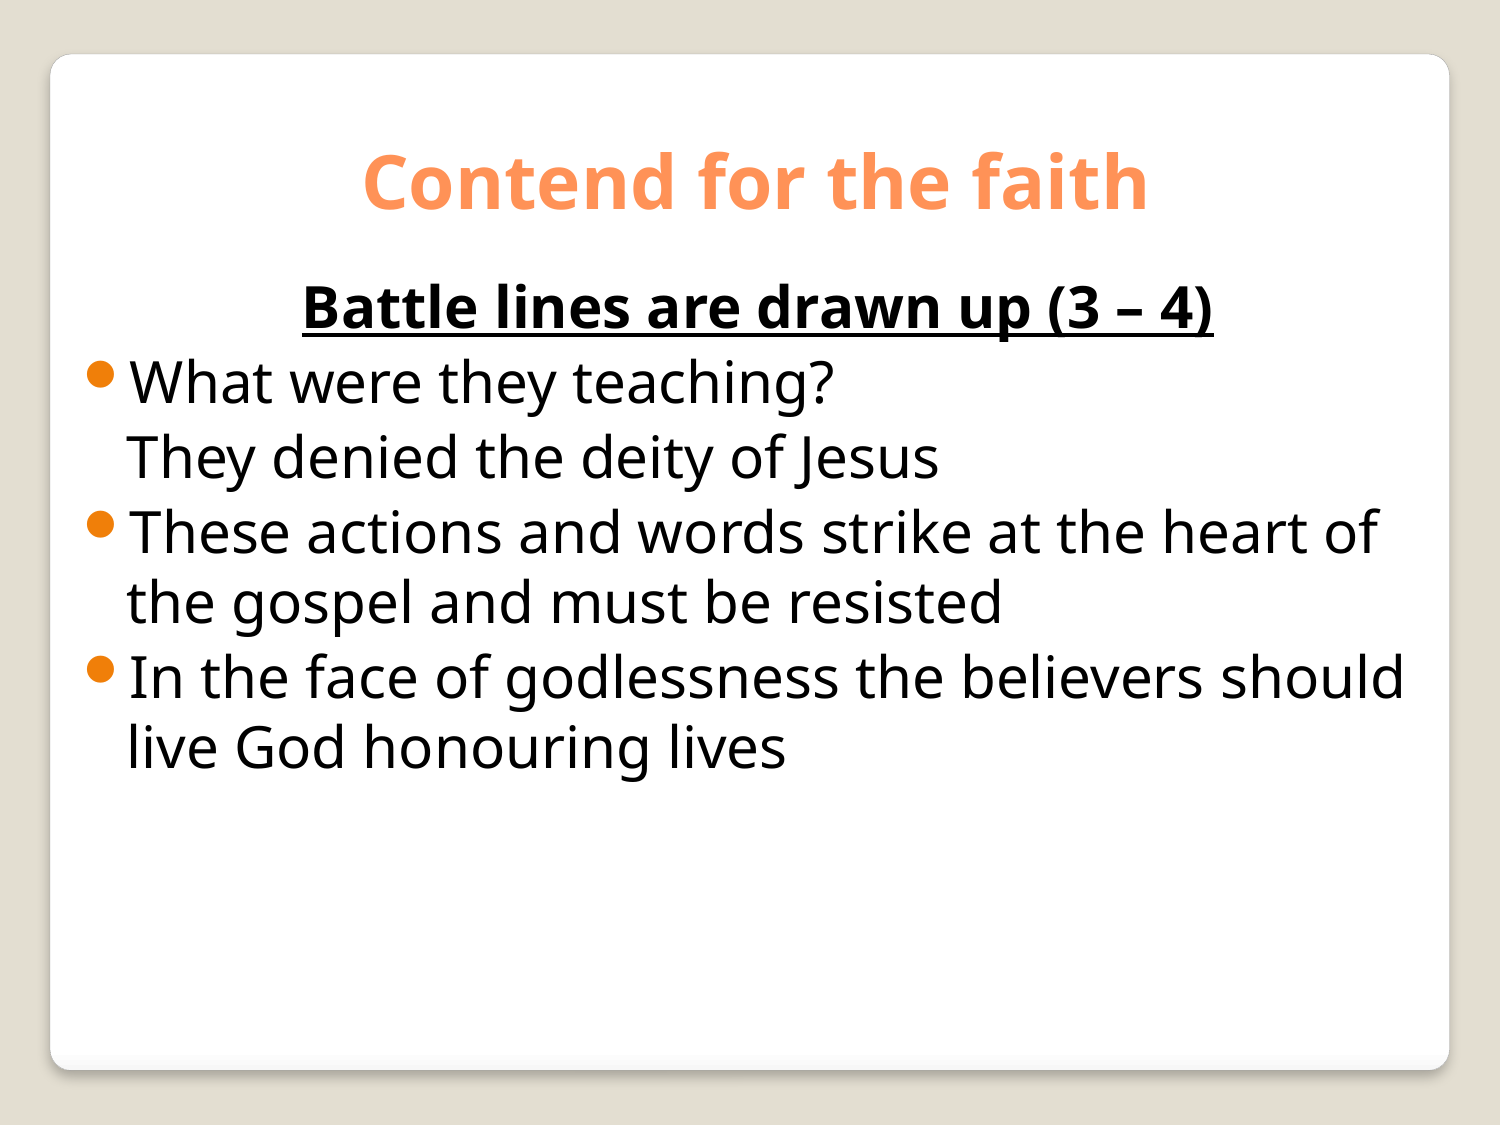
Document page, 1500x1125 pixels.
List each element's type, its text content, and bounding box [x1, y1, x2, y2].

subtitle Battle lines are drawn up (3 – 4) What were they teaching? They denied the deity of Jesus These actions and words strike at the heart of the gospel and must be resisted In the face of godlessness the believers should live God honouring lives [53, 255, 1447, 1047]
title Contend for the faith [64, 125, 1447, 232]
